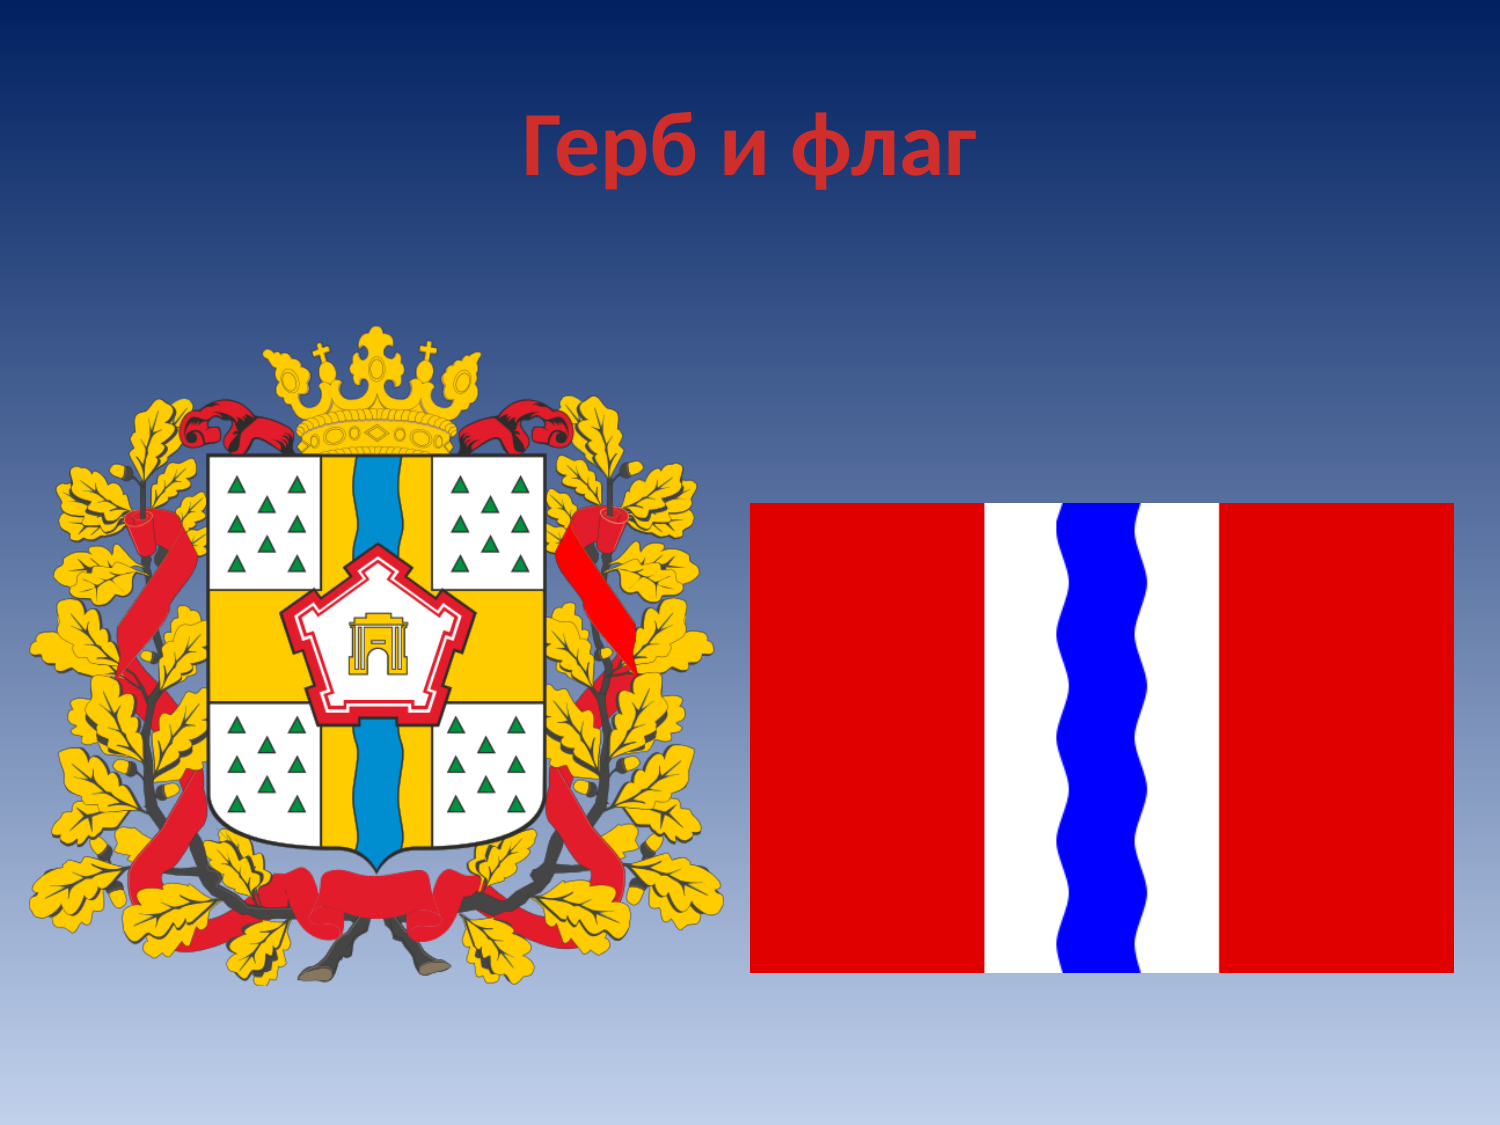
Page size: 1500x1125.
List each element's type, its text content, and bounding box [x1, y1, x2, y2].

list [29, 325, 725, 987]
title Герб и флаг [75, 45, 1425, 233]
picture [749, 503, 1454, 973]
